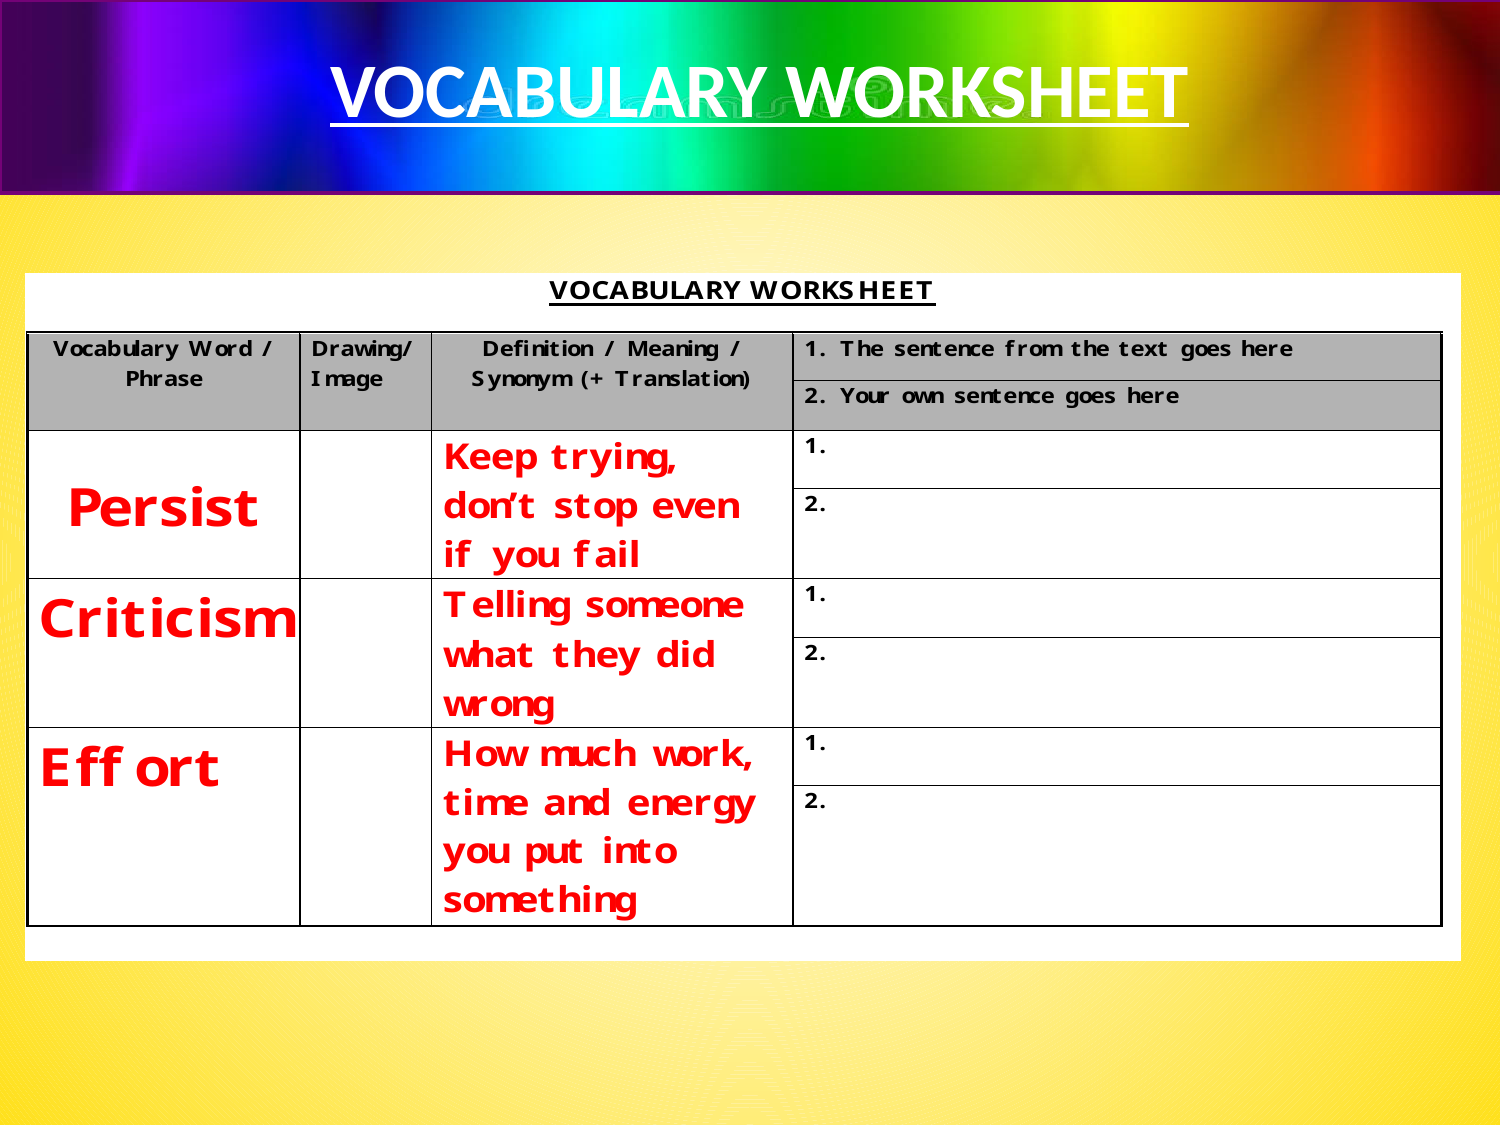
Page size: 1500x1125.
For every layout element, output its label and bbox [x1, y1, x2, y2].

text_box [24, 272, 1461, 962]
picture [1, 1, 1500, 191]
